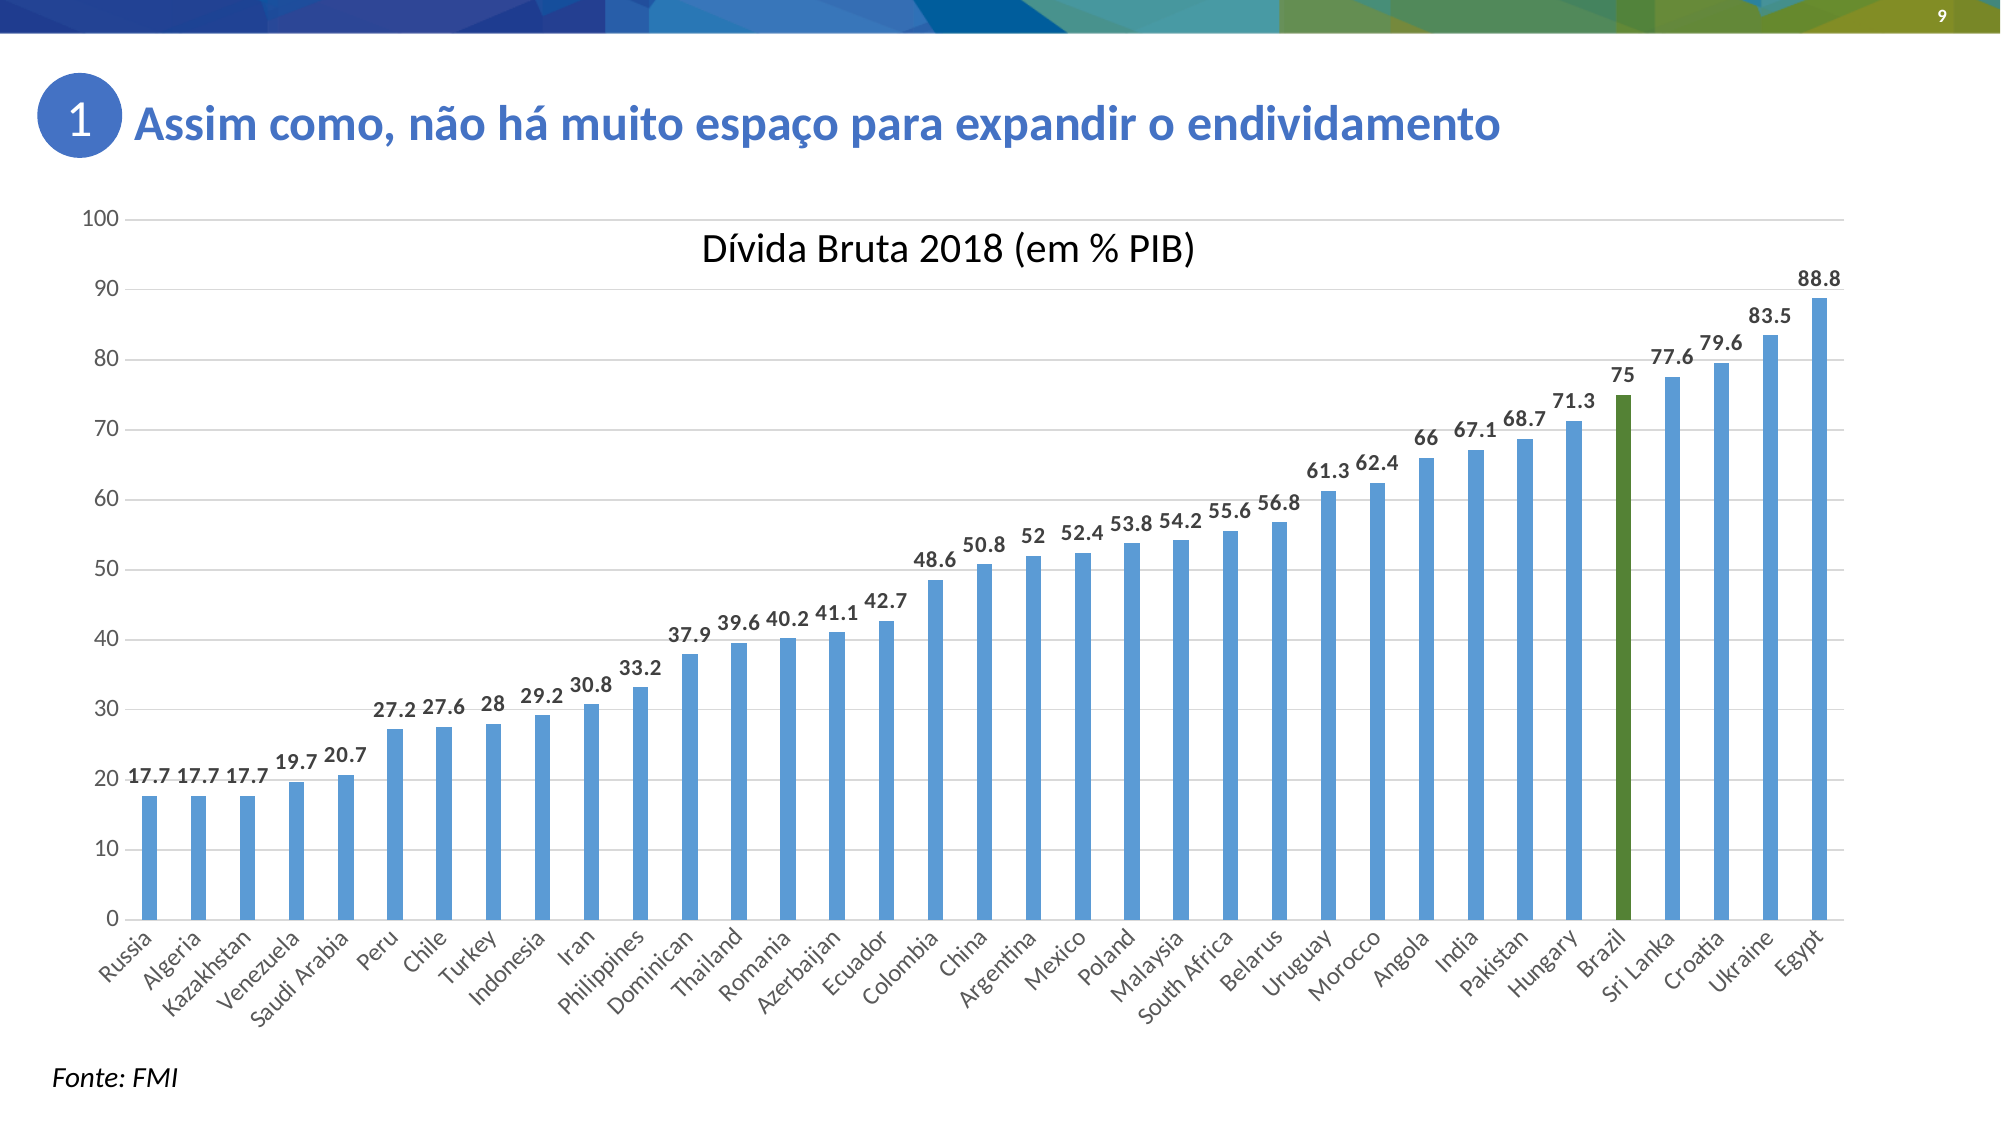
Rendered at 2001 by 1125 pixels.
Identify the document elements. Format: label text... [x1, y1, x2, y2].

title Assim como, não há muito espaço para expandir o endividamento [44, 57, 1955, 190]
text_box Fonte: FMI [37, 1051, 817, 1101]
text_box 1 [36, 71, 124, 159]
picture [0, 0, 2001, 1125]
chart [44, 189, 1881, 1052]
